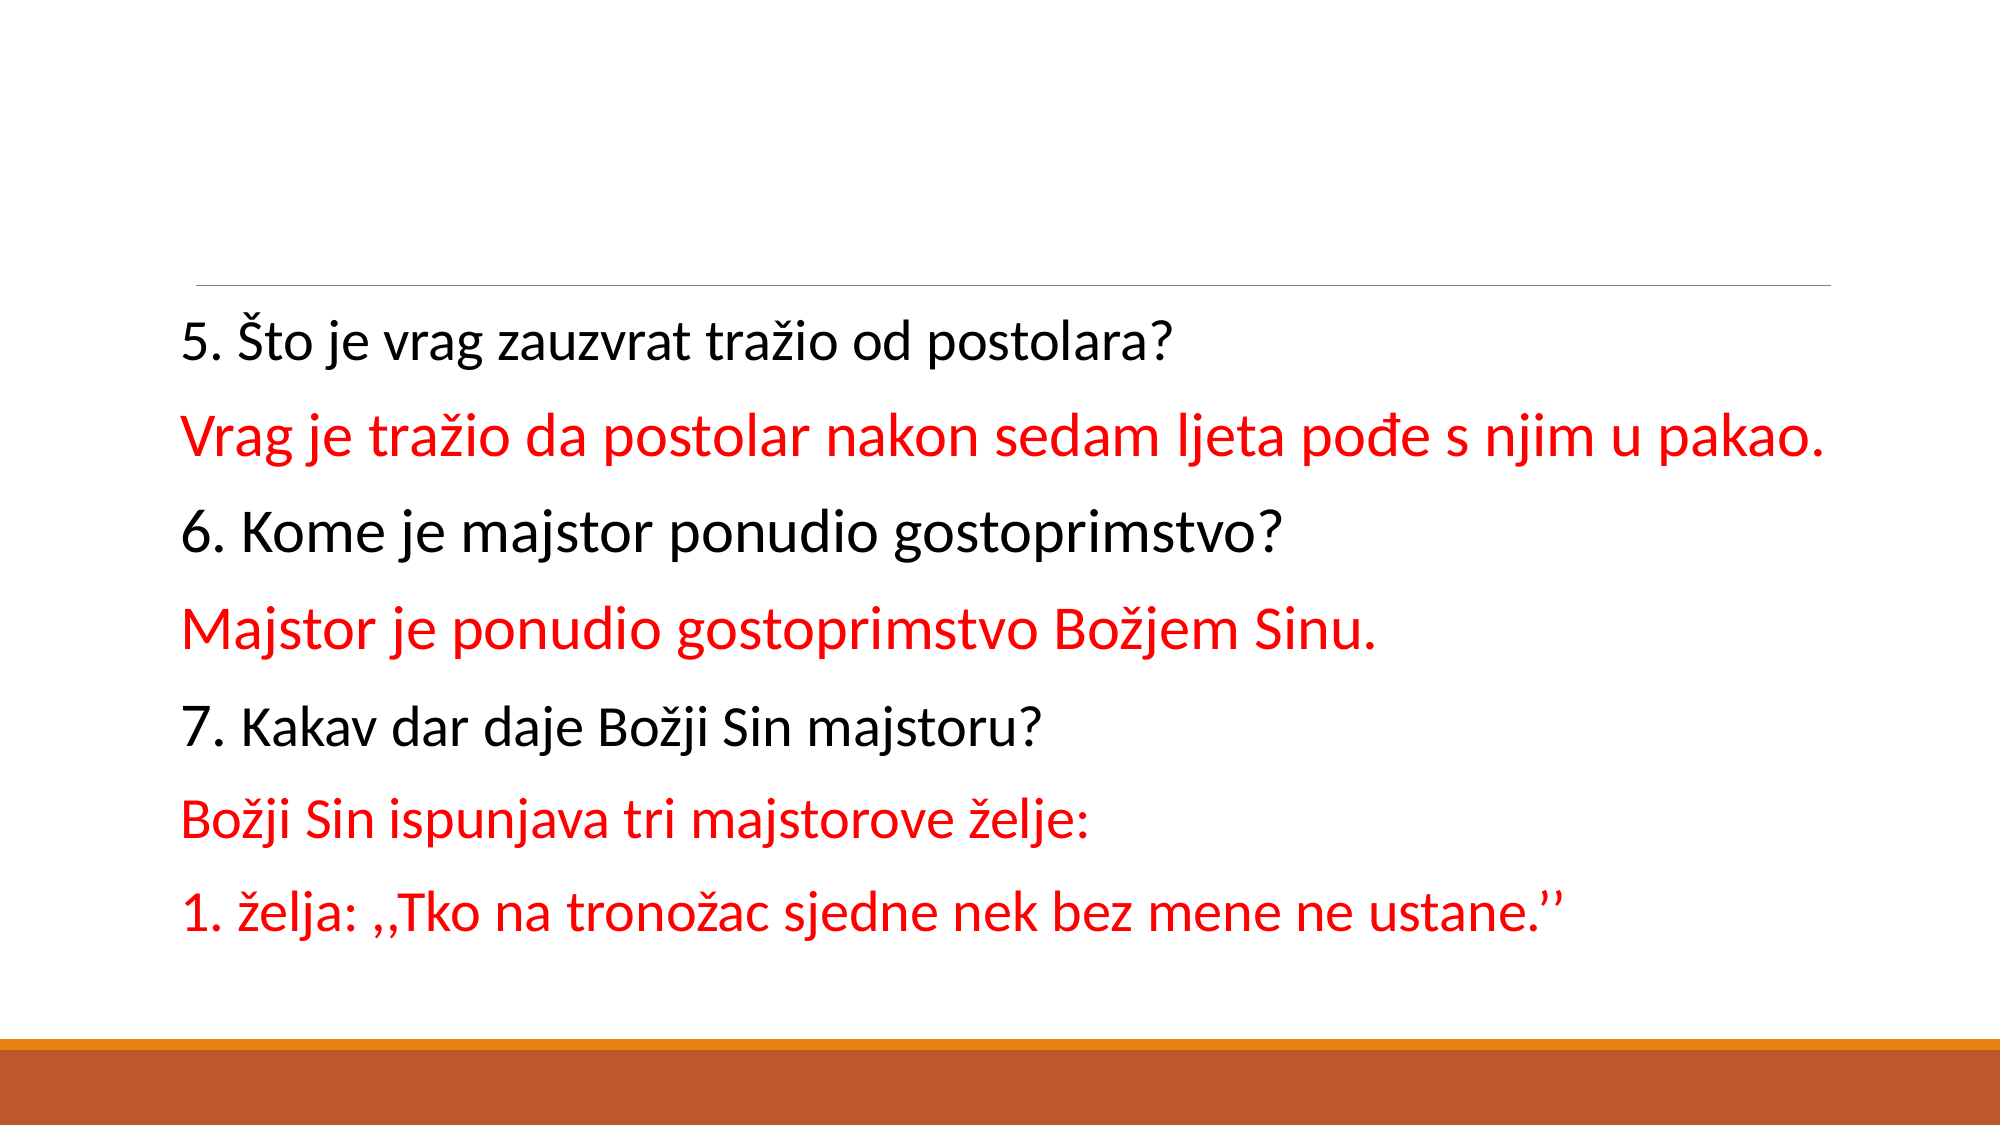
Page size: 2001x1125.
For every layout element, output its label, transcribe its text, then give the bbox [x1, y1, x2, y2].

list 5. Što je vrag zauzvrat tražio od postolara? Vrag je tražio da postolar nakon sedam ljeta pođe s njim u pakao. 6. Kome je majstor ponudio gostoprimstvo? Majstor je ponudio gostoprimstvo Božjem Sinu. 7. Kakav dar daje Božji Sin majstoru? Božji Sin ispunjava tri majstorove želje: 1. želja: ,,Tko na tronožac sjedne nek bez mene ne ustane.’’ [180, 302, 1830, 1011]
